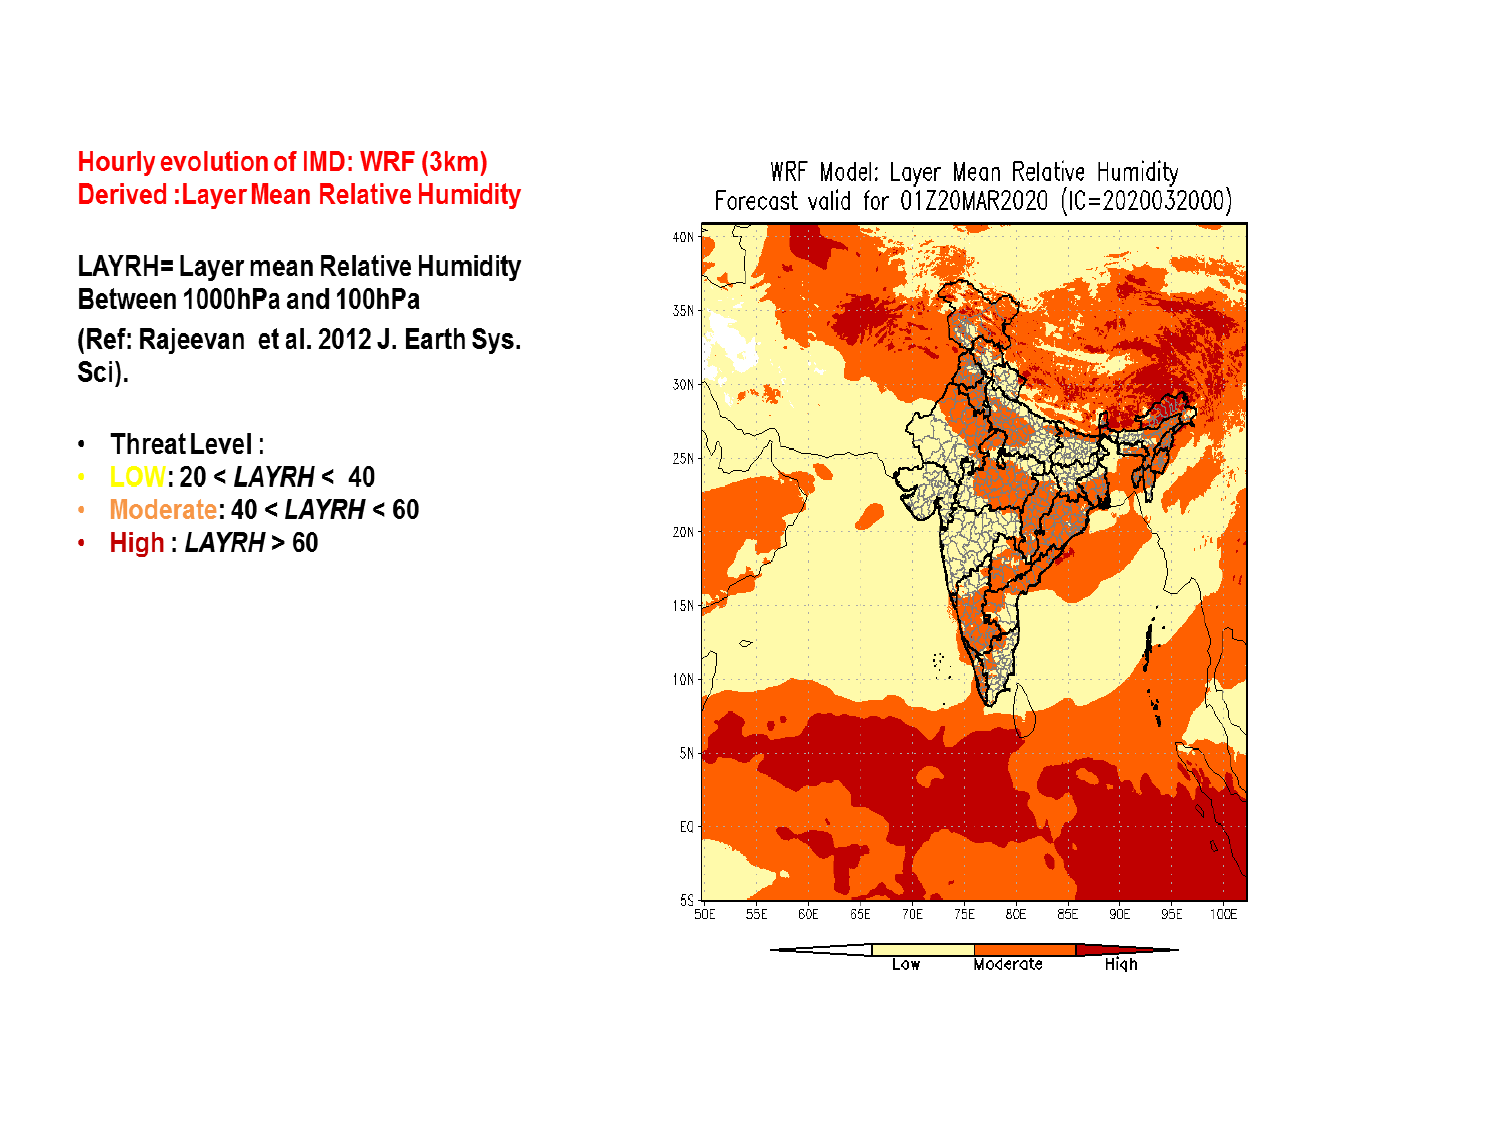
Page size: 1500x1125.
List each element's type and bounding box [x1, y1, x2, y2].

picture [74, 149, 1426, 976]
